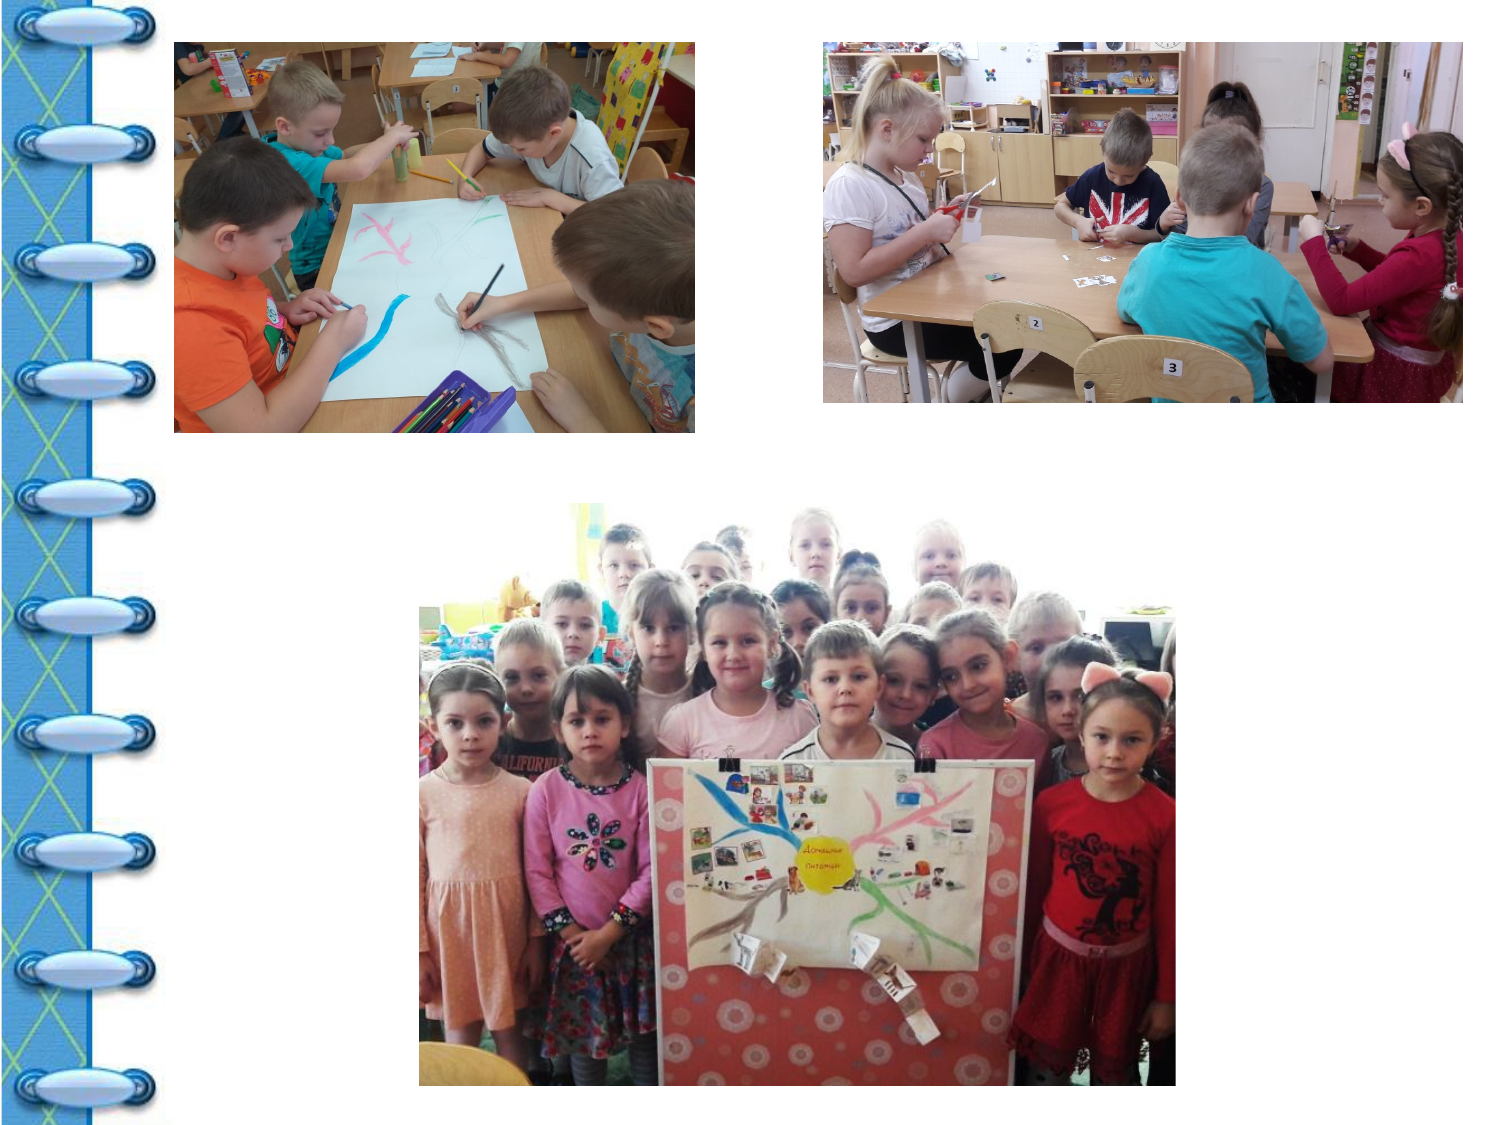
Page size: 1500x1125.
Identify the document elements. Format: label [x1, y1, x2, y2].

picture [418, 503, 1176, 1086]
picture [1, 0, 173, 1125]
picture [823, 42, 1464, 403]
picture [174, 42, 695, 433]
